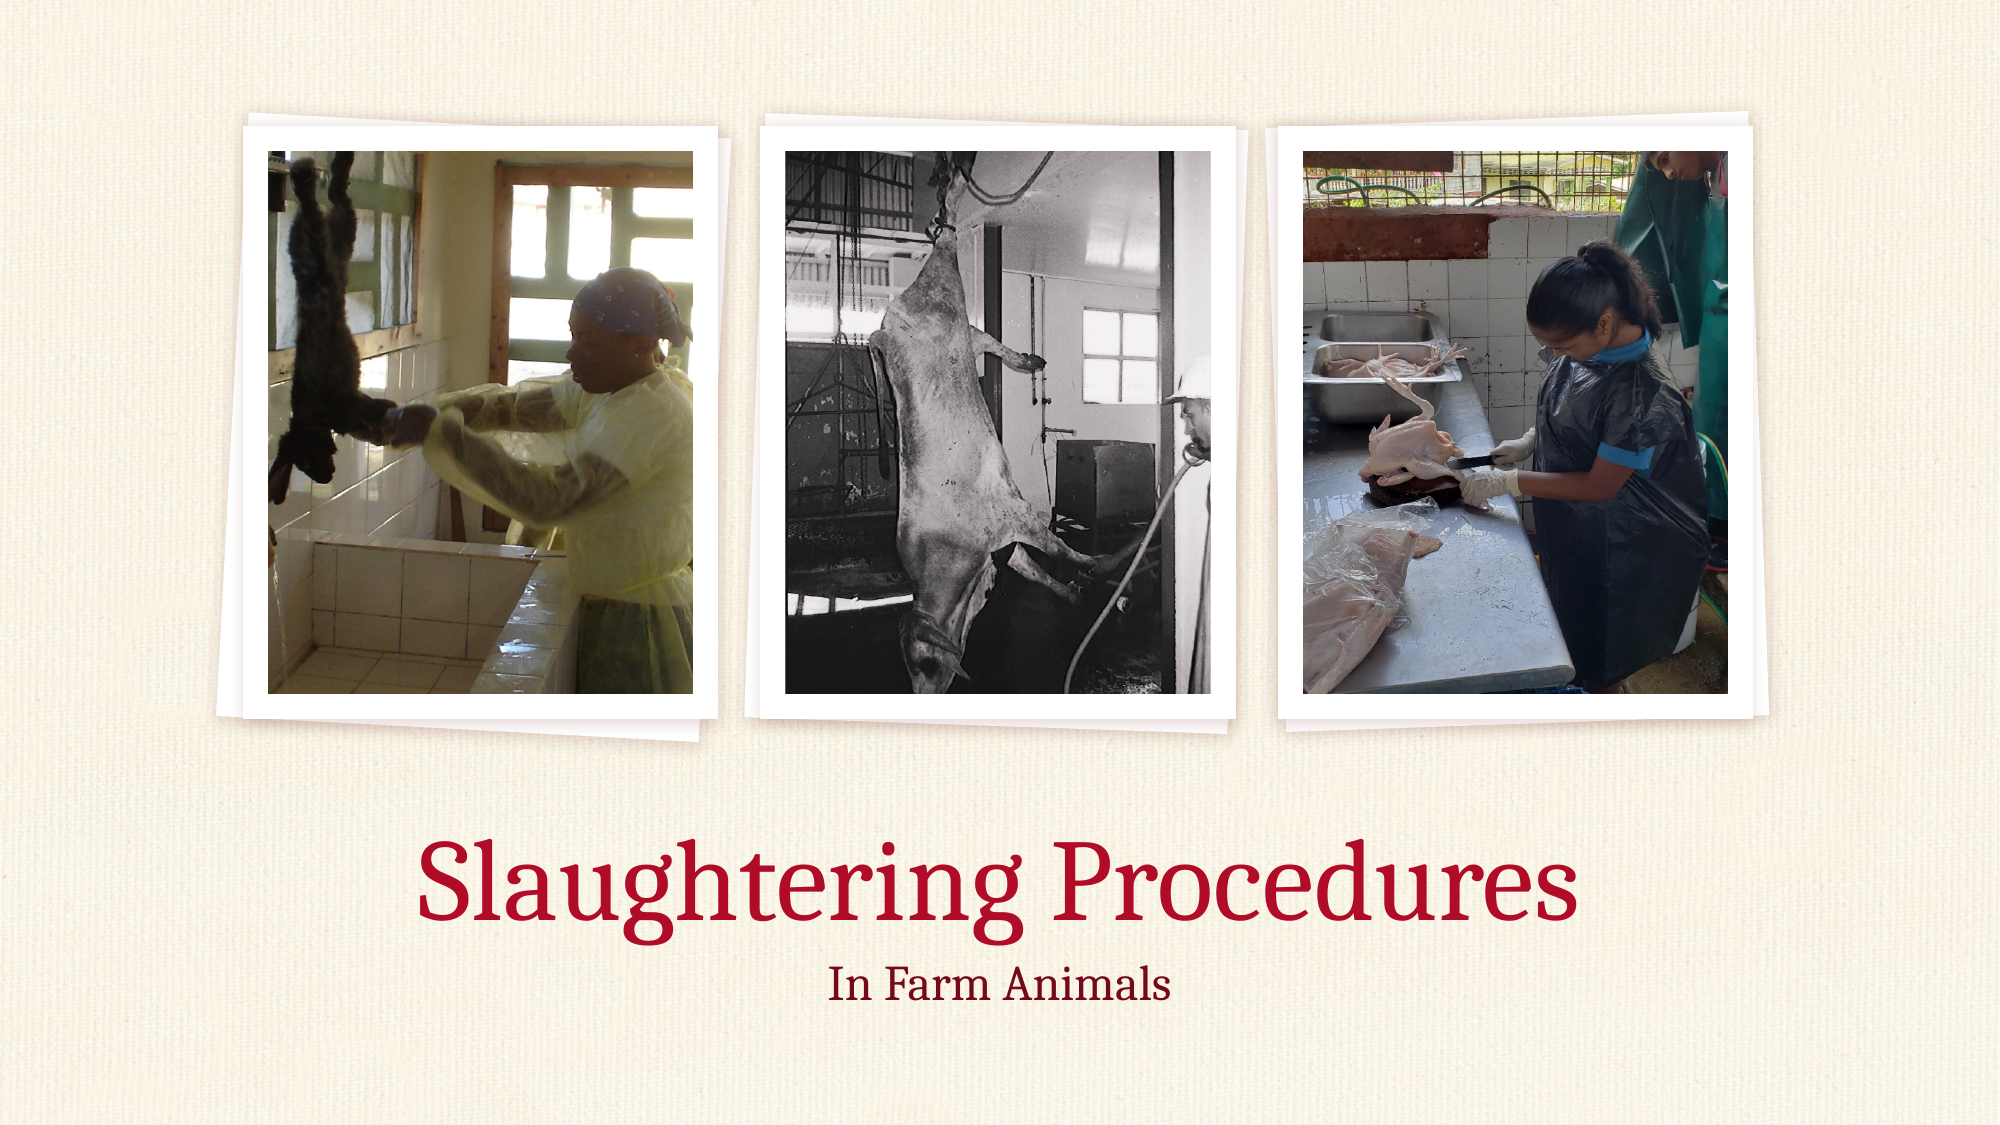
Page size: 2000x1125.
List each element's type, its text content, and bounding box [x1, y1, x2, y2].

title Slaughtering Procedures [249, 794, 1750, 950]
subtitle In Farm Animals [249, 950, 1750, 1025]
picture [0, 0, 2000, 1125]
